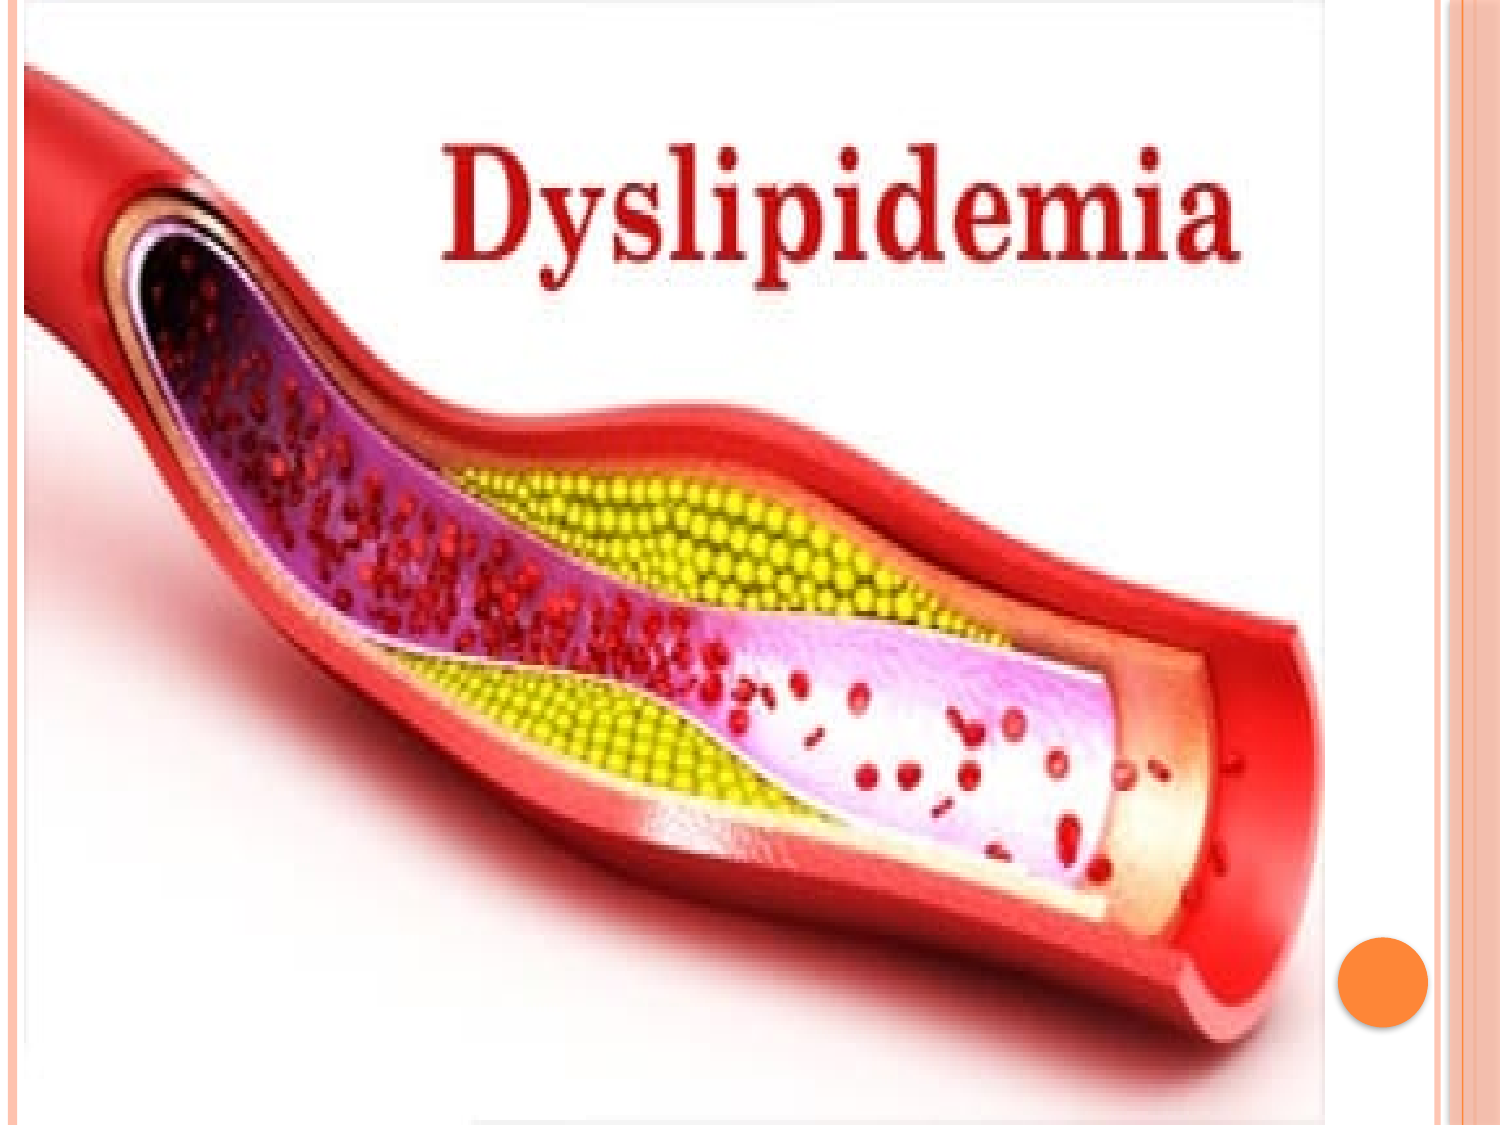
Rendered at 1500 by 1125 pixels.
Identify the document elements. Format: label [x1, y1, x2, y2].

picture [24, 0, 1326, 1125]
